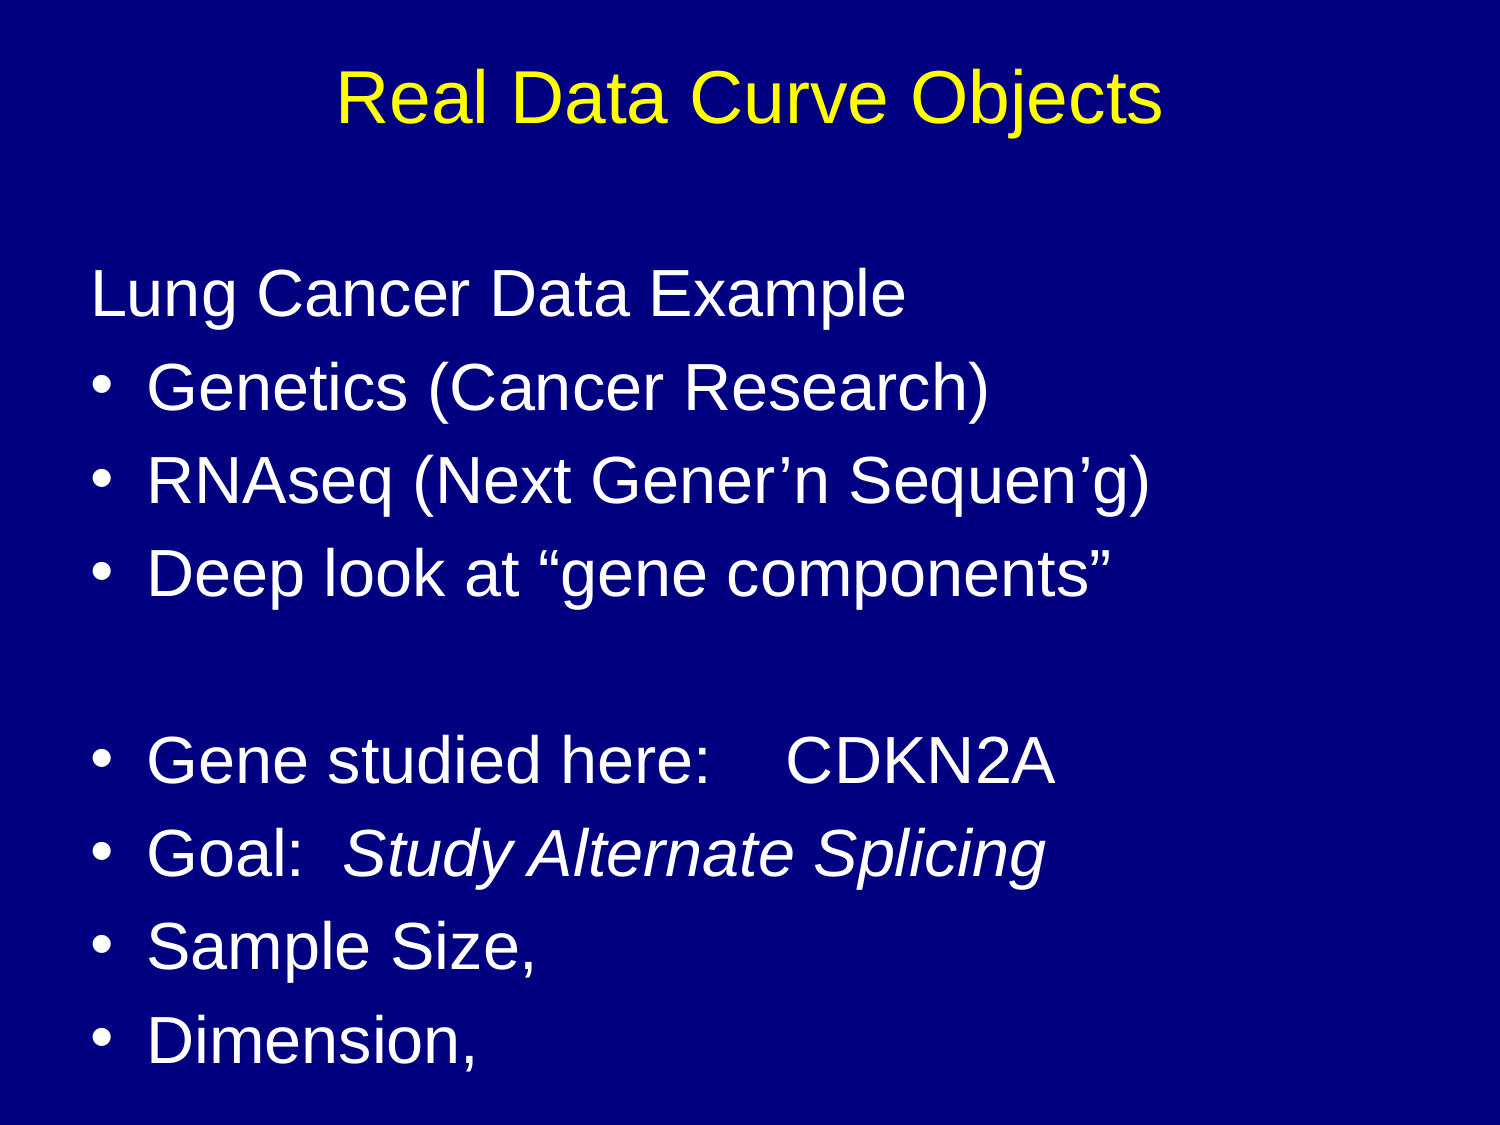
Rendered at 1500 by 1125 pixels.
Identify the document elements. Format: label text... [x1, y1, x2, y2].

title Real Data Curve Objects [112, 0, 1388, 188]
